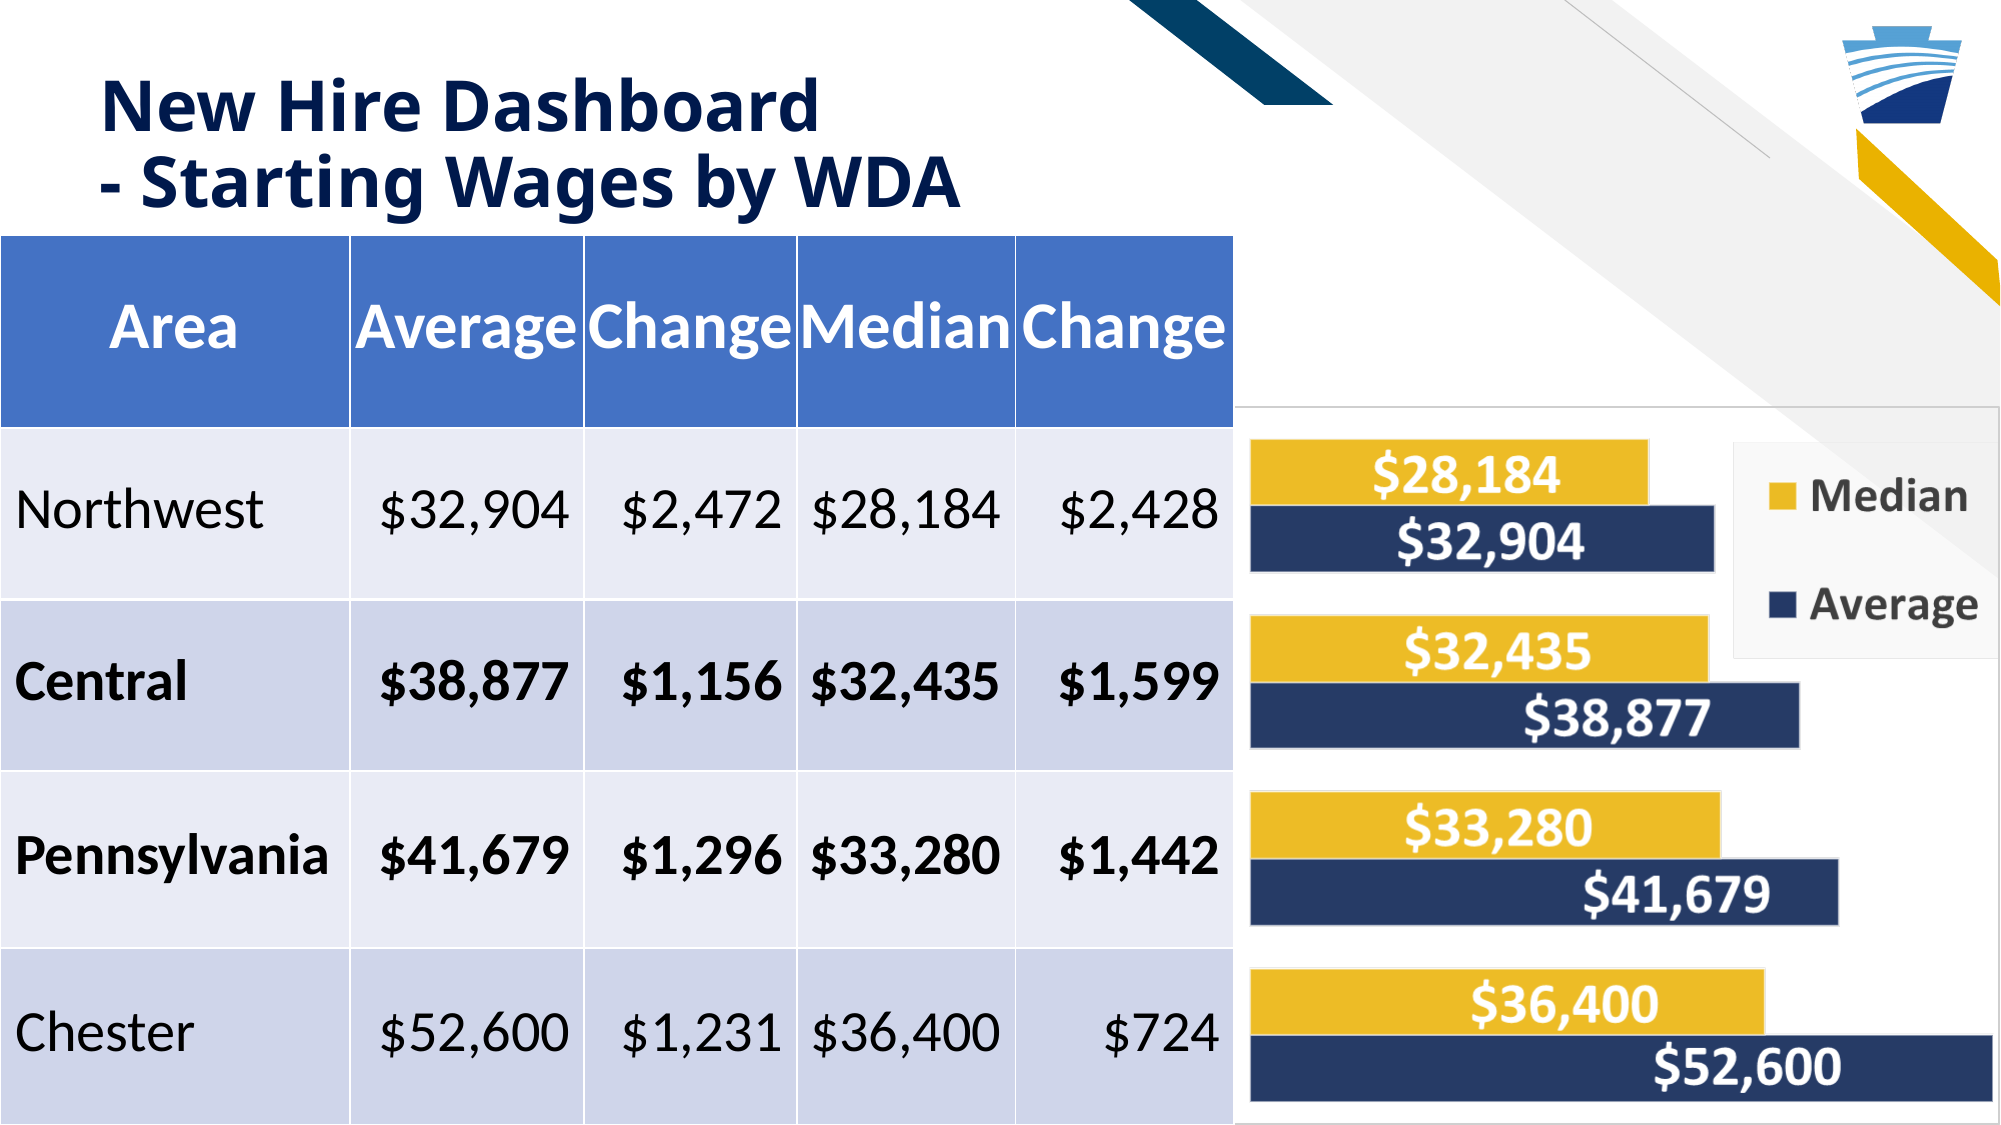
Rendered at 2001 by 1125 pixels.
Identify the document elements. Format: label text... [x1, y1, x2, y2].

table_header Change [1016, 236, 1233, 427]
table_cell $1,599 [1016, 601, 1150, 770]
table_cell $1,296 [585, 772, 796, 947]
table_cell Chester [1, 949, 349, 1124]
table_cell $36,400 [798, 949, 1015, 1124]
table_cell $1,231 [585, 949, 796, 1124]
table_cell Central [1, 601, 349, 770]
picture [1150, 406, 2000, 1125]
table_cell $52,600 [351, 949, 583, 1124]
table_cell Pennsylvania [1, 772, 349, 947]
table_cell $2,428 [1016, 429, 1150, 598]
table_cell Northwest [1, 429, 349, 598]
table_cell $724 [1016, 949, 1150, 1124]
table_header Average [351, 236, 583, 427]
table_cell $28,184 [798, 429, 1015, 598]
table_header Change [585, 236, 796, 427]
table_cell $41,679 [351, 772, 583, 947]
table_cell $1,156 [585, 601, 796, 770]
table_cell $32,435 [798, 601, 1015, 770]
picture [1828, 12, 1975, 137]
table_cell $2,472 [585, 429, 796, 598]
table_cell $38,877 [351, 601, 583, 770]
table_header Median [798, 236, 1015, 427]
title New Hire Dashboard - Starting Wages by WDA [85, 34, 1453, 223]
table_cell $33,280 [798, 772, 1015, 947]
table_cell $32,904 [351, 429, 583, 598]
table_header Area [1, 236, 349, 427]
table_cell $1,442 [1016, 772, 1150, 947]
